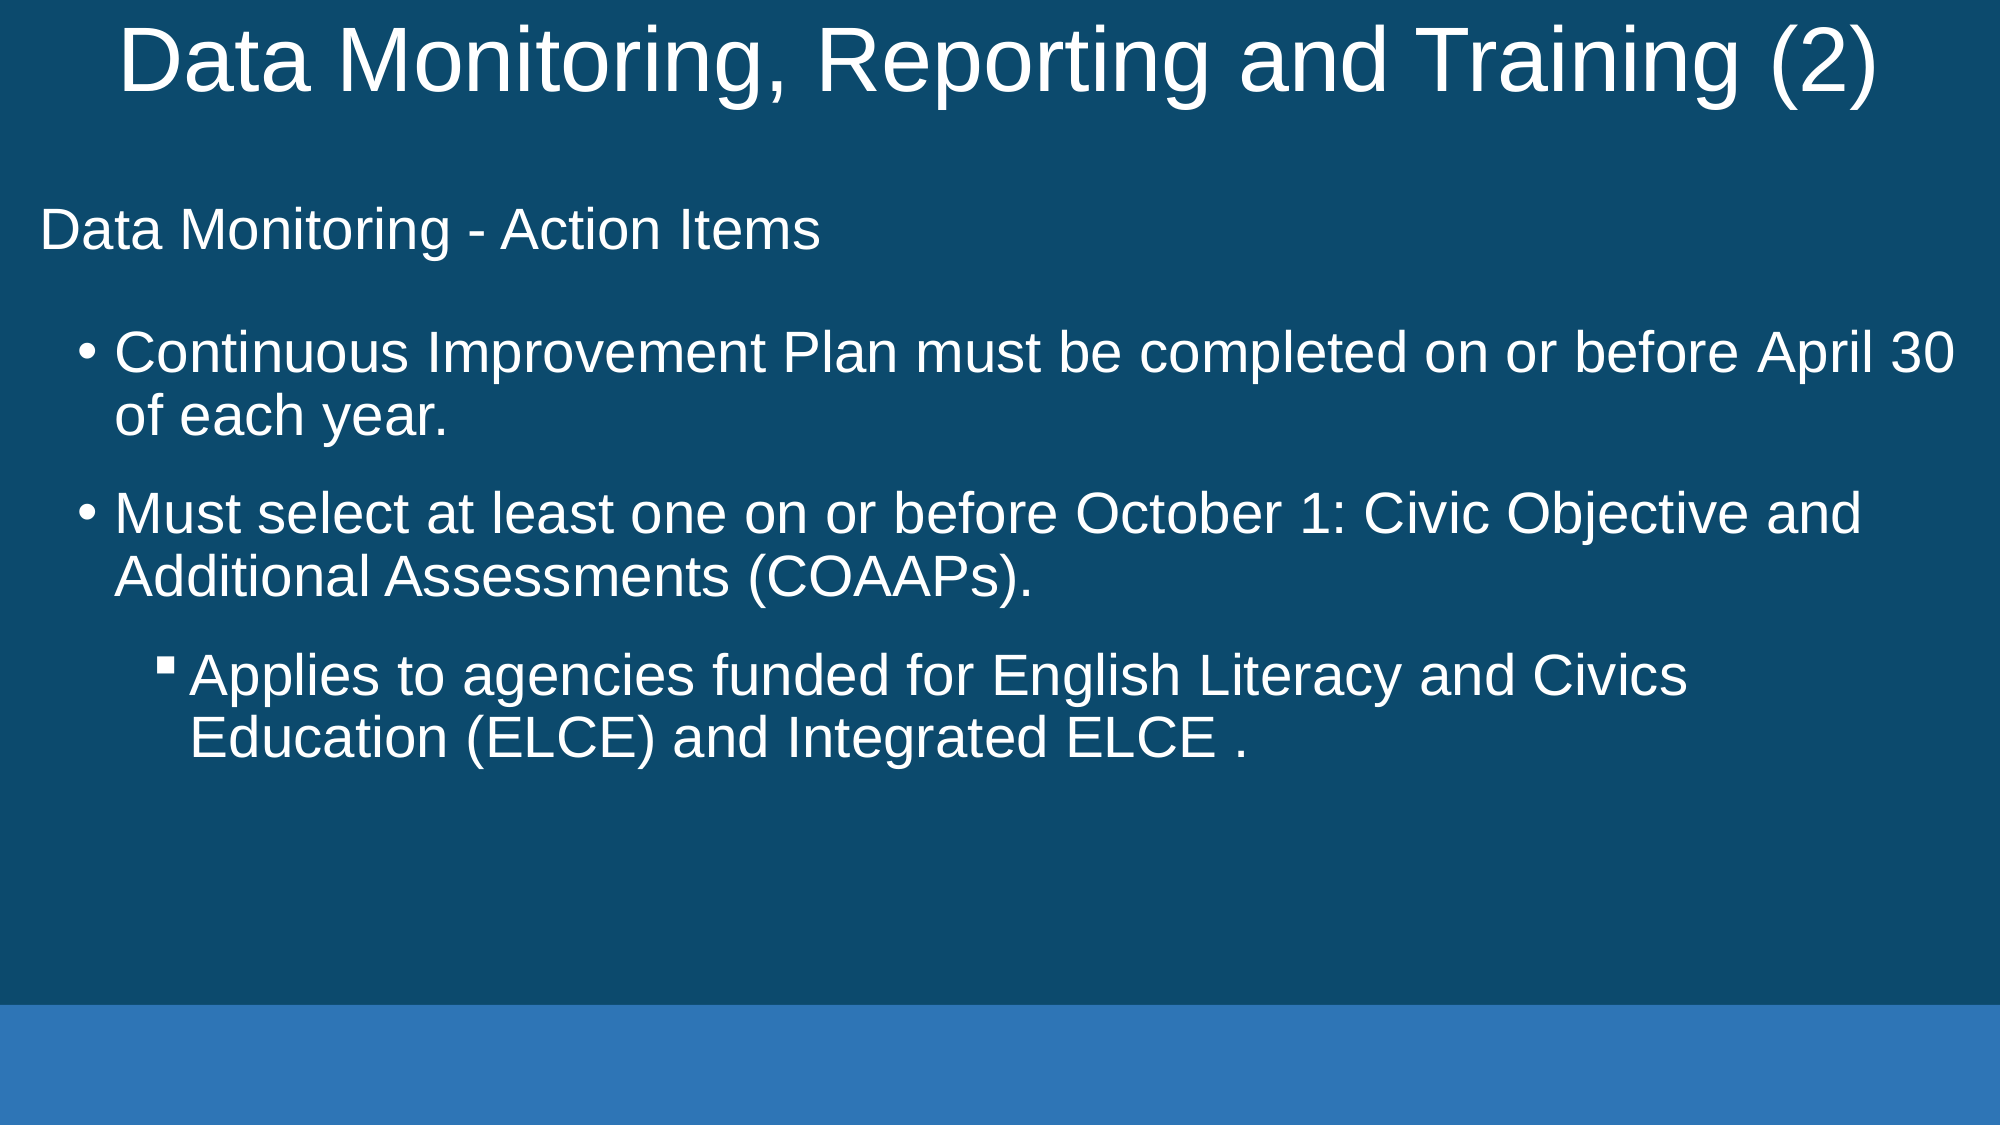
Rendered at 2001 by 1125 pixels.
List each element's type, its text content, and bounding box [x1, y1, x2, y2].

list Data Monitoring - Action Items Continuous Improvement Plan must be completed on or before April 30 of each year. Must select at least one on or before October 1: Civic Objective and Additional Assessments (COAAPs). Applies to agencies funded for English Literacy and Civics Education (ELCE) and Integrated ELCE . [24, 191, 1975, 888]
title Data Monitoring, Reporting and Training (2) [24, 0, 1975, 125]
